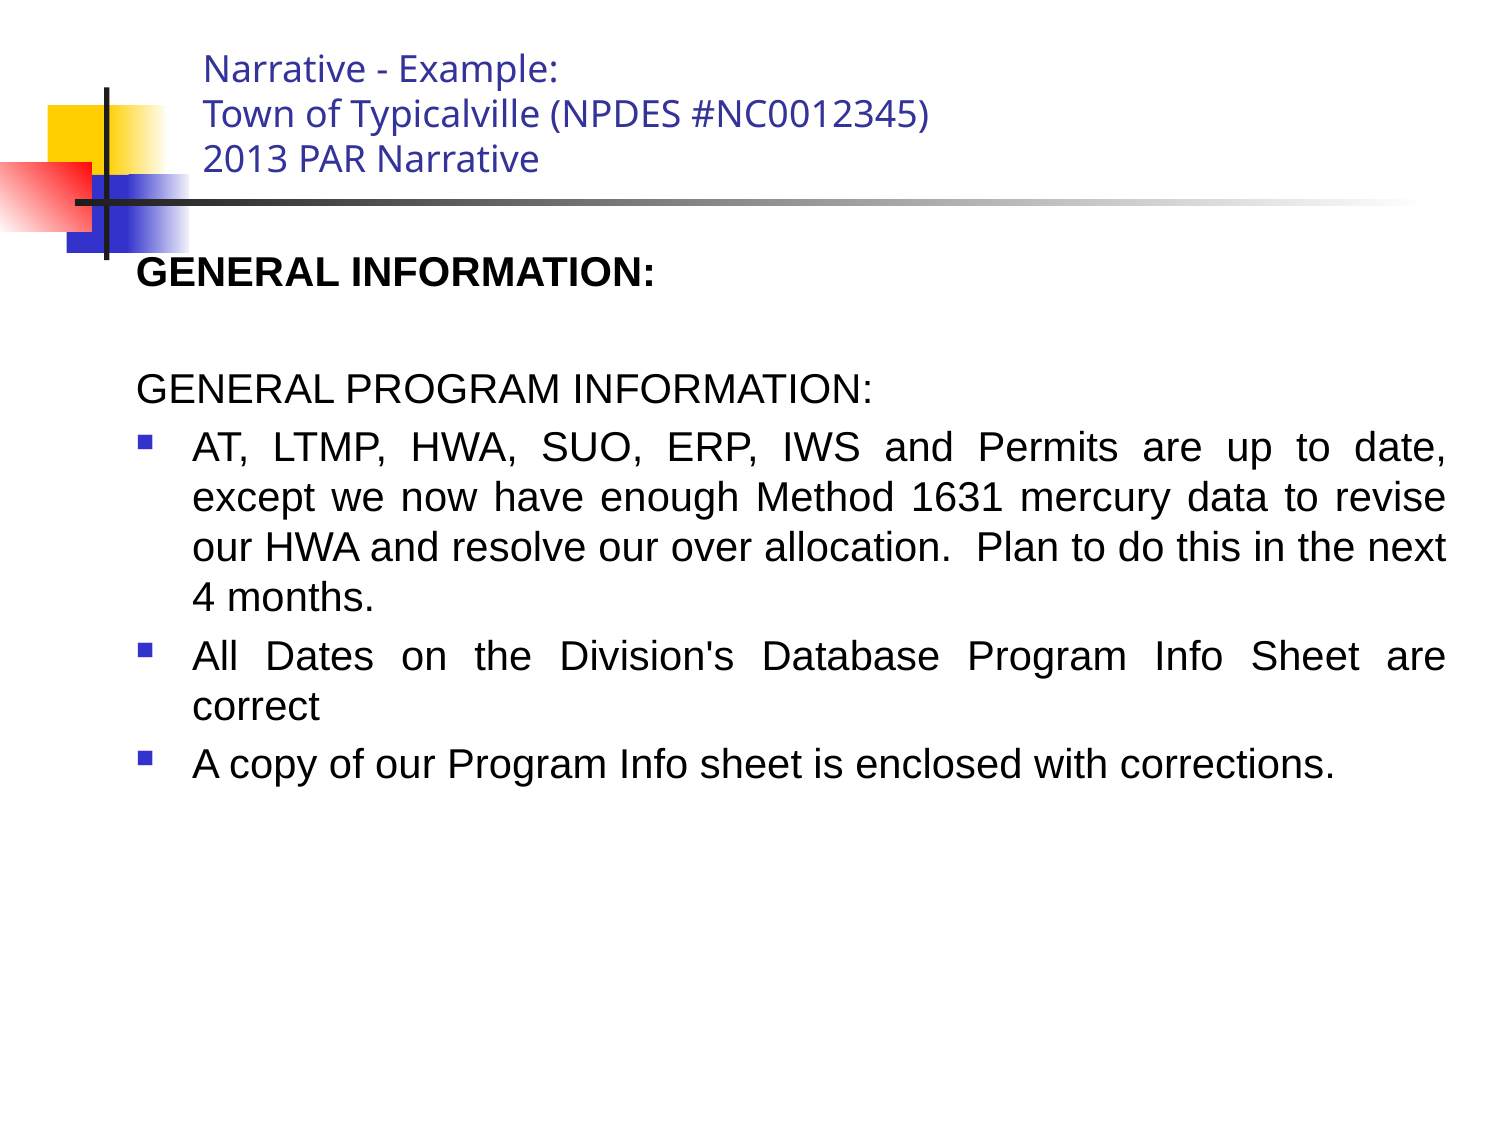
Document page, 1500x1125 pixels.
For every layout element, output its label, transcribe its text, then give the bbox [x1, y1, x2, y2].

title Narrative - Example: Town of Typicalville (NPDES #NC0012345) 2013 PAR Narrative [187, 62, 1466, 188]
list GENERAL INFORMATION: GENERAL PROGRAM INFORMATION: AT, LTMP, HWA, SUO, ERP, IWS and Permits are up to date, except we now have enough Method 1631 mercury data to revise our HWA and resolve our over allocation. Plan to do this in the next 4 months. All Dates on the Division's Database Program Info Sheet are correct A copy of our Program Info sheet is enclosed with corrections. [120, 237, 1463, 1042]
